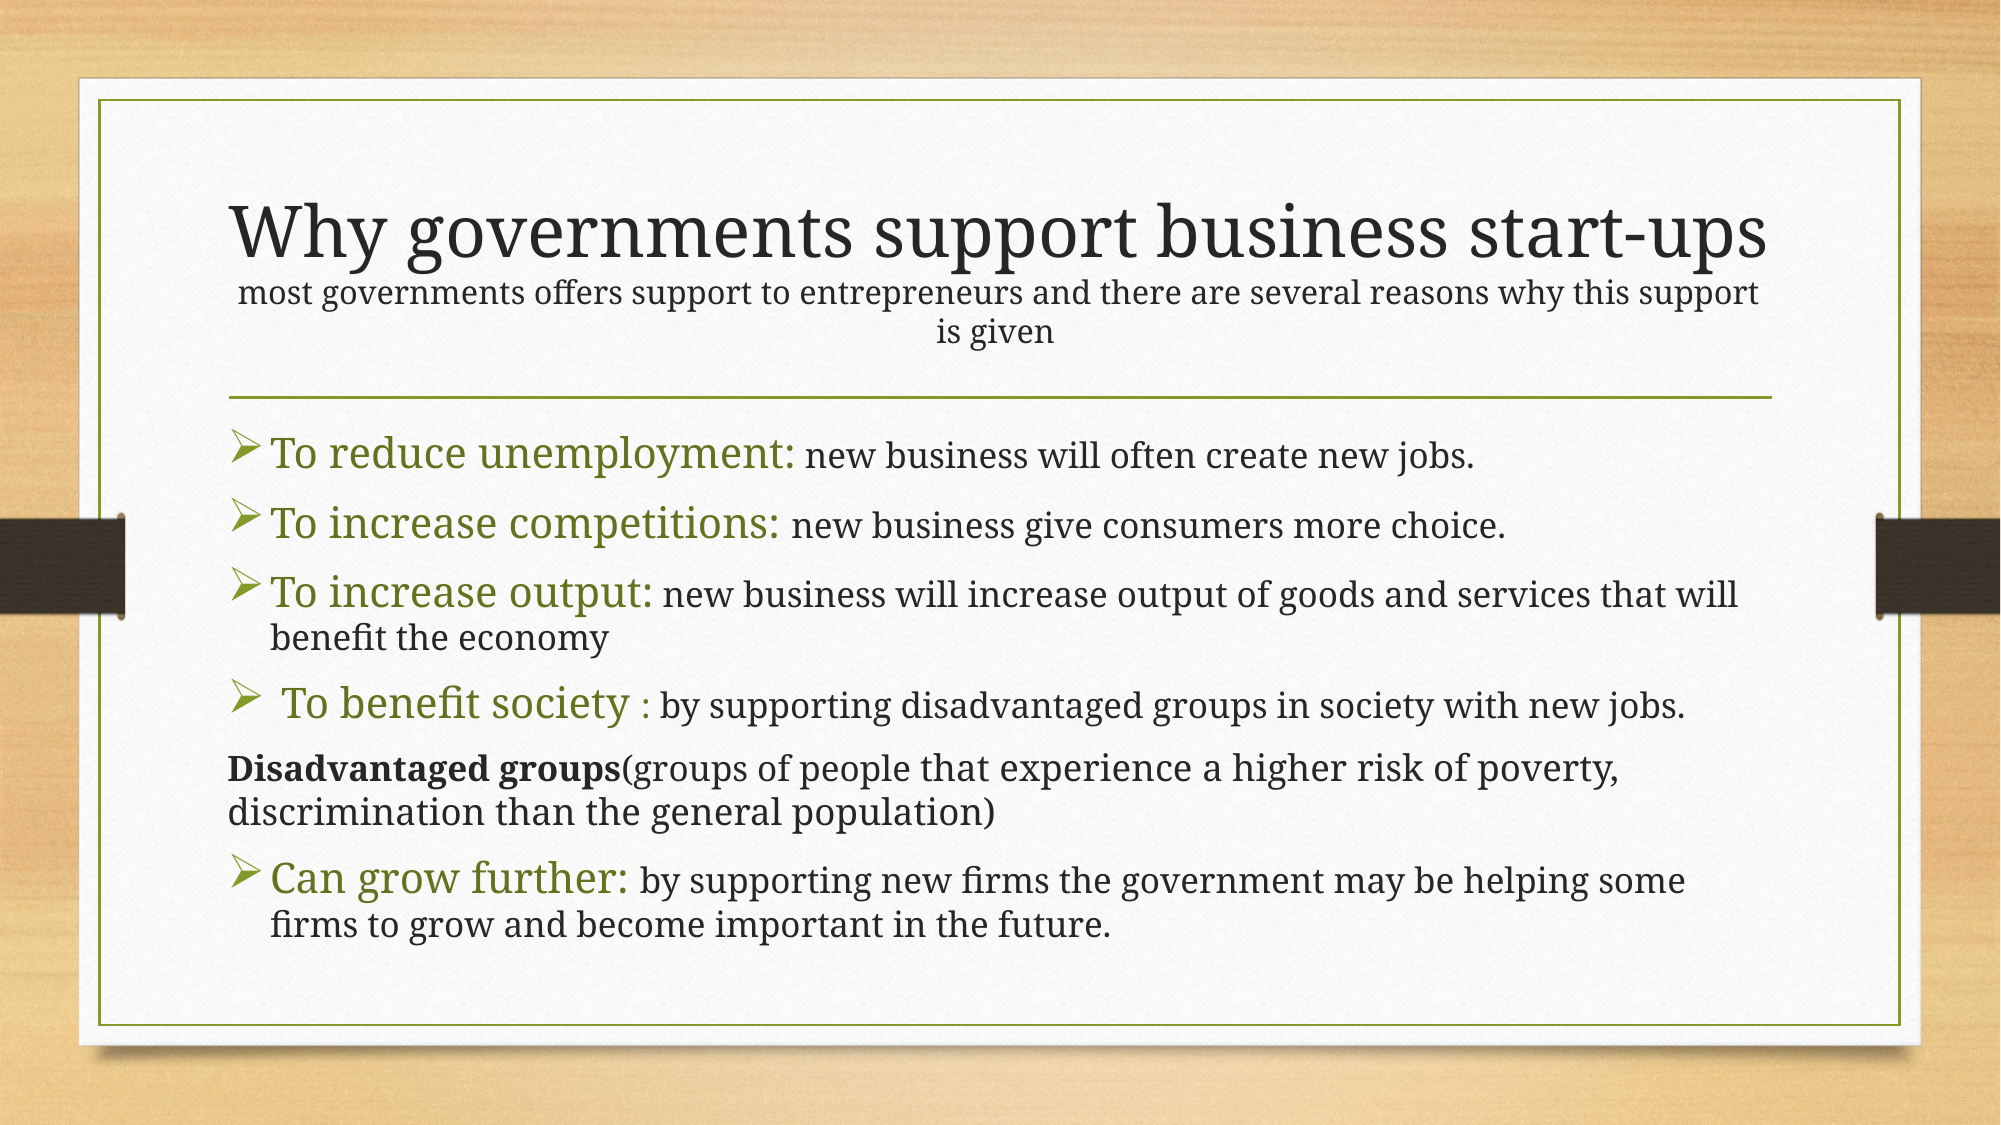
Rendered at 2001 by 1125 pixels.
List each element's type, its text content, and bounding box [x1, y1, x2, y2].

list To reduce unemployment: new business will often create new jobs. To increase competitions: new business give consumers more choice. To increase output: new business will increase output of goods and services that will benefit the economy To benefit society : by supporting disadvantaged groups in society with new jobs. Disadvantaged groups(groups of people that experience a higher risk of poverty, discrimination than the general population) Can grow further: by supporting new firms the government may be helping some firms to grow and become important in the future. [212, 419, 1788, 964]
picture [0, 0, 2001, 1125]
title Why governments support business start-ups most governments offers support to entrepreneurs and there are several reasons why this support is given [212, 161, 1788, 375]
